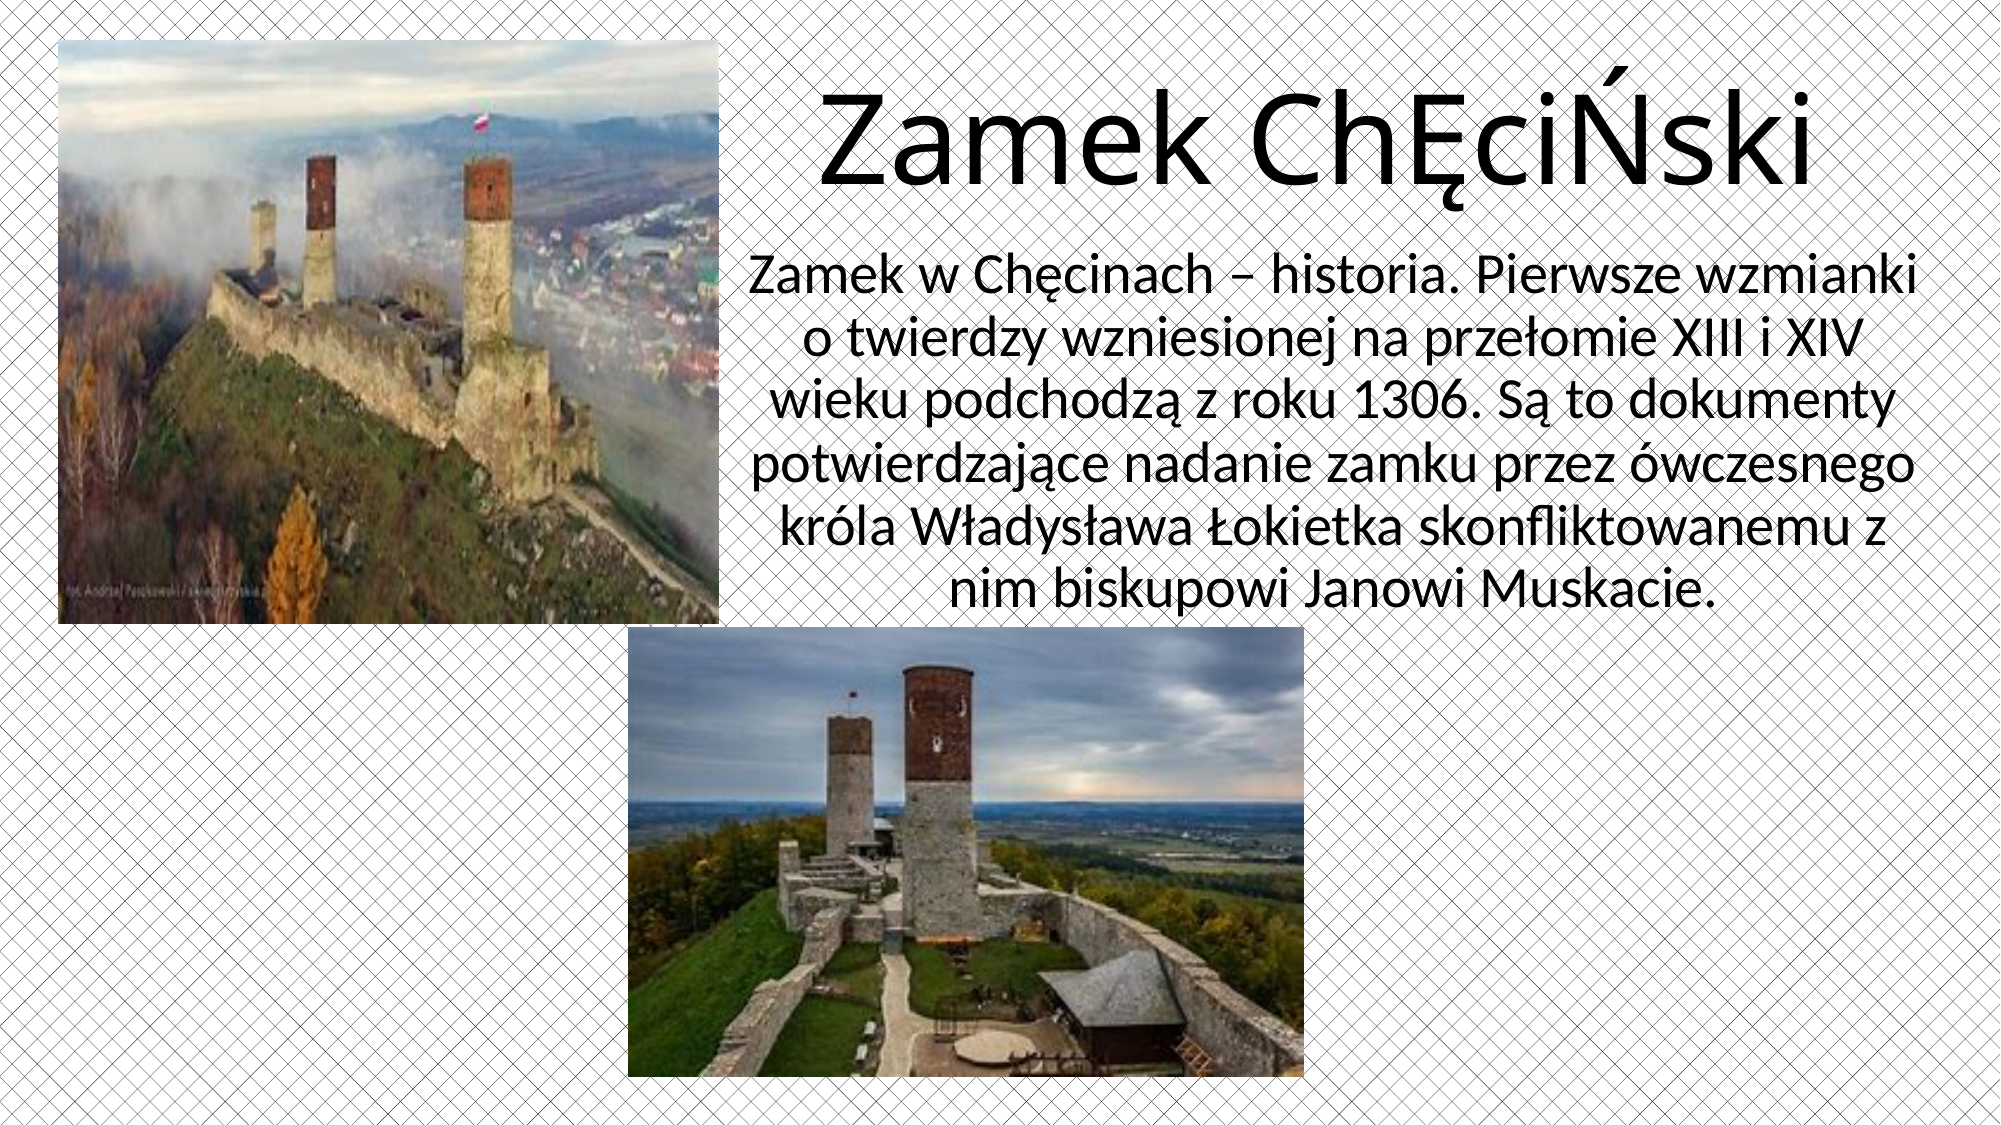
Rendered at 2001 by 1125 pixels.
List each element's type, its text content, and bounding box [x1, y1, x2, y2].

title Zamek ChĘciŃski [567, 19, 2000, 219]
picture [628, 627, 1304, 1077]
subtitle Zamek w Chęcinach – historia. Pierwsze wzmianki o twierdzy wzniesionej na przełomie XIII i XIV wieku podchodzą z roku 1306. Są to dokumenty potwierdzające nadanie zamku przez ówczesnego króla Władysława Łokietka skonfliktowanemu z nim biskupowi Janowi Muskacie. [725, 235, 1942, 289]
picture [58, 40, 719, 624]
